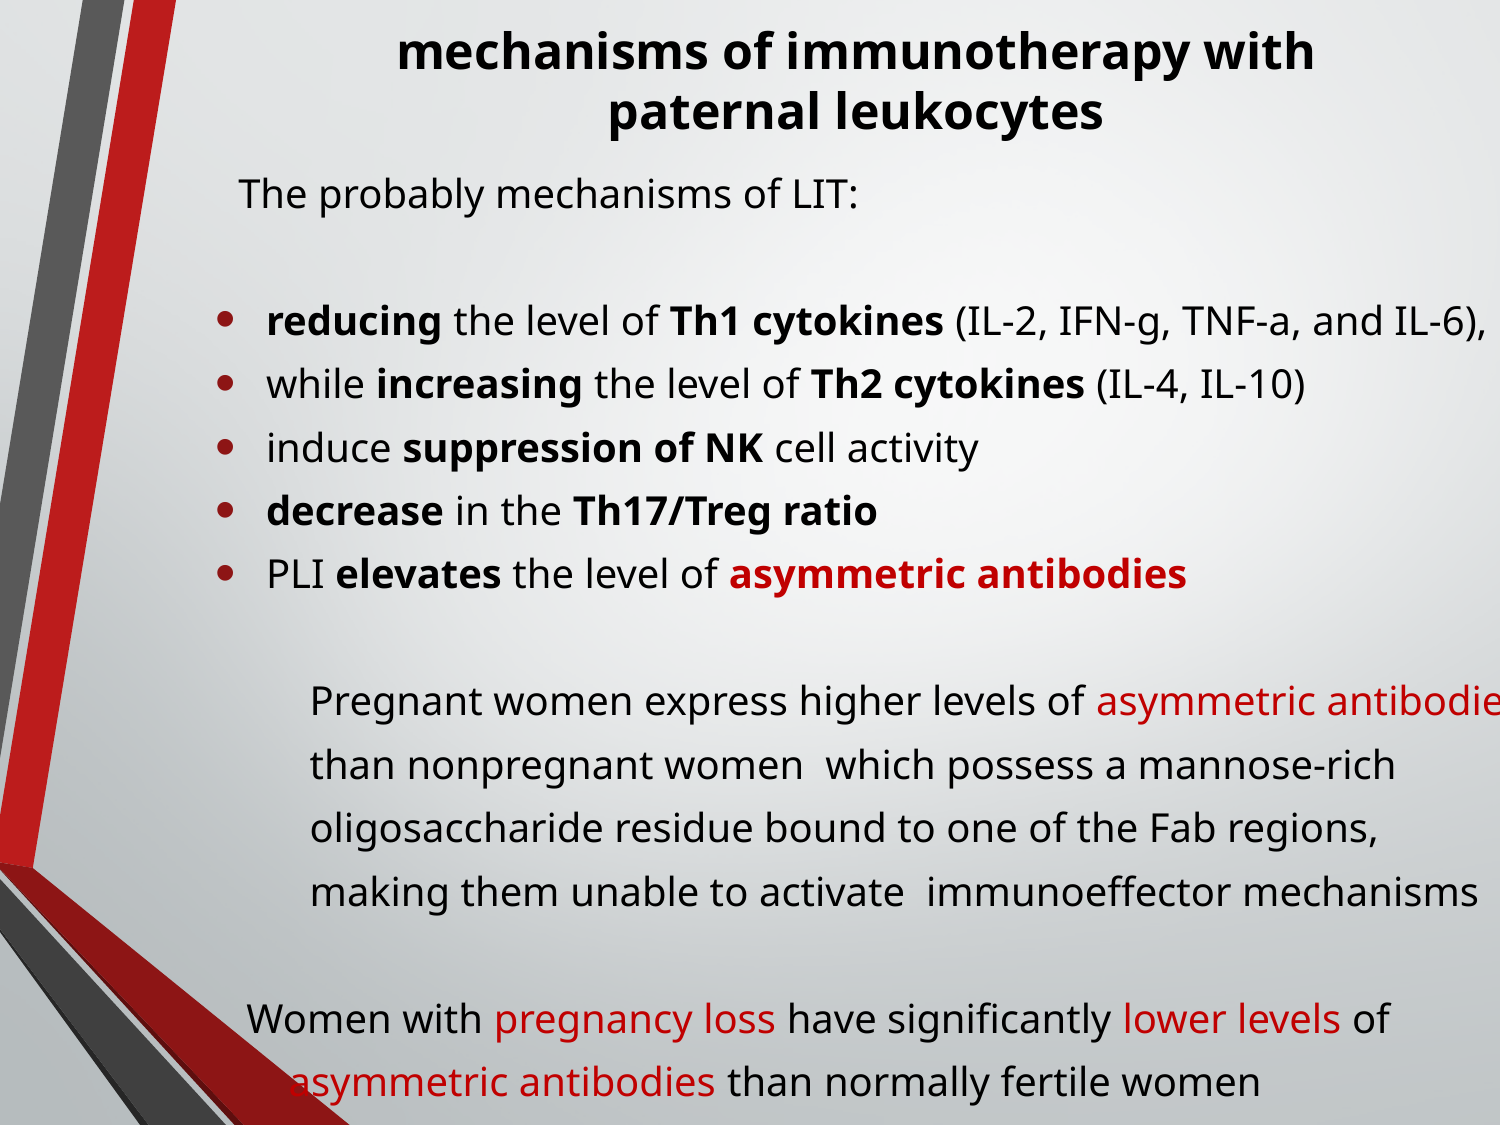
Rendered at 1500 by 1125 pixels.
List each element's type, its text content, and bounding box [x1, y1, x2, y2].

title mechanisms of immunotherapy with paternal leukocytes [375, 0, 1338, 160]
list The probably mechanisms of LIT: reducing the level of Th1 cytokines (IL-2, IFN-g, TNF-a, and IL-6), while increasing the level of Th2 cytokines (IL-4, IL-10) induce suppression of NK cell activity decrease in the Th17/Treg ratio PLI elevates the level of asymmetric antibodies Pregnant women express higher levels of asymmetric antibodies than nonpregnant women which possess a mannose-rich oligosaccharide residue bound to one of the Fab regions, making them unable to activate immunoeffector mechanisms Women with pregnancy loss have significantly lower levels of asymmetric antibodies than normally fertile women [200, 160, 1500, 1125]
